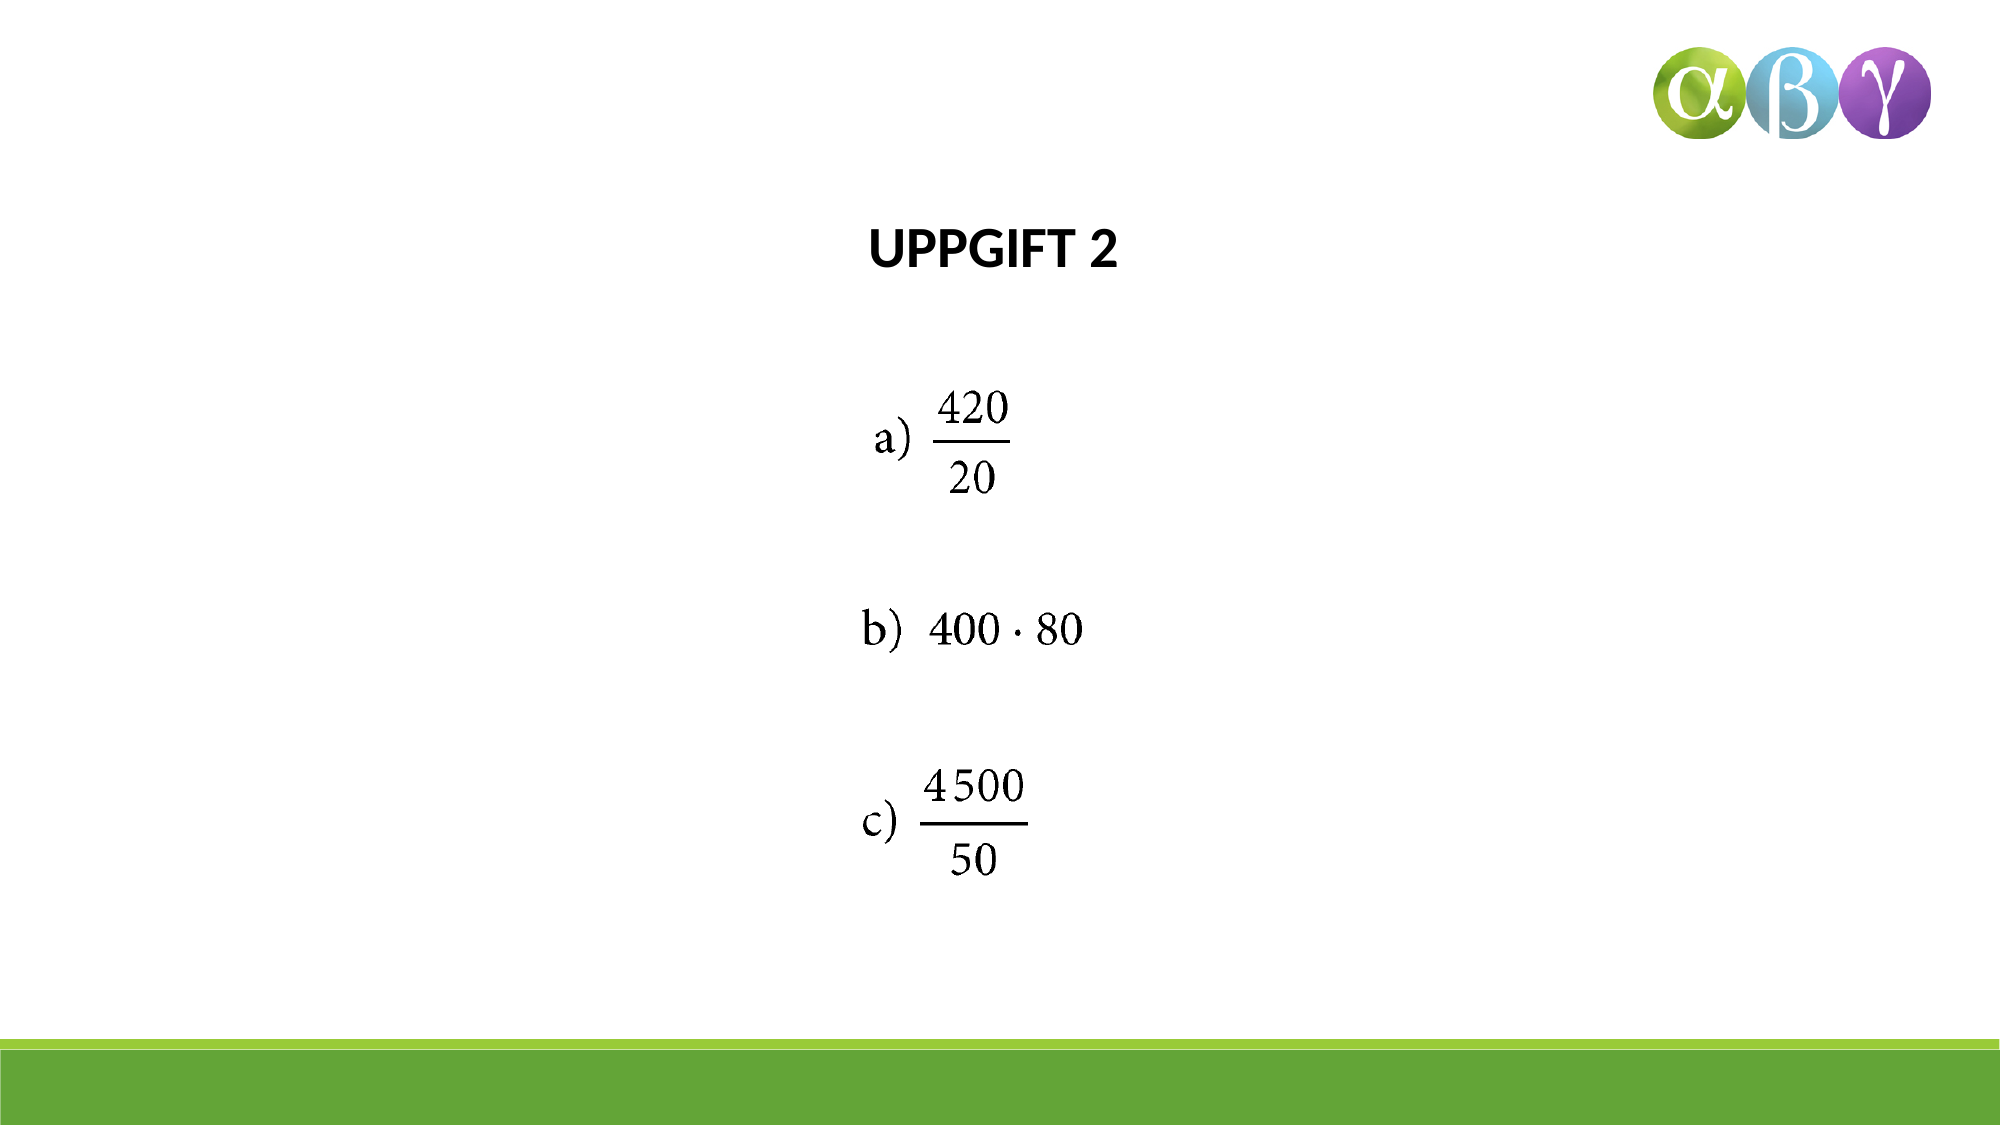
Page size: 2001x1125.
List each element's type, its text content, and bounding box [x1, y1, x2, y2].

picture [853, 370, 1021, 511]
picture [853, 752, 1046, 888]
picture [1652, 46, 1932, 140]
picture [853, 592, 1097, 671]
text_box UPPGIFT 2 [853, 202, 1147, 287]
